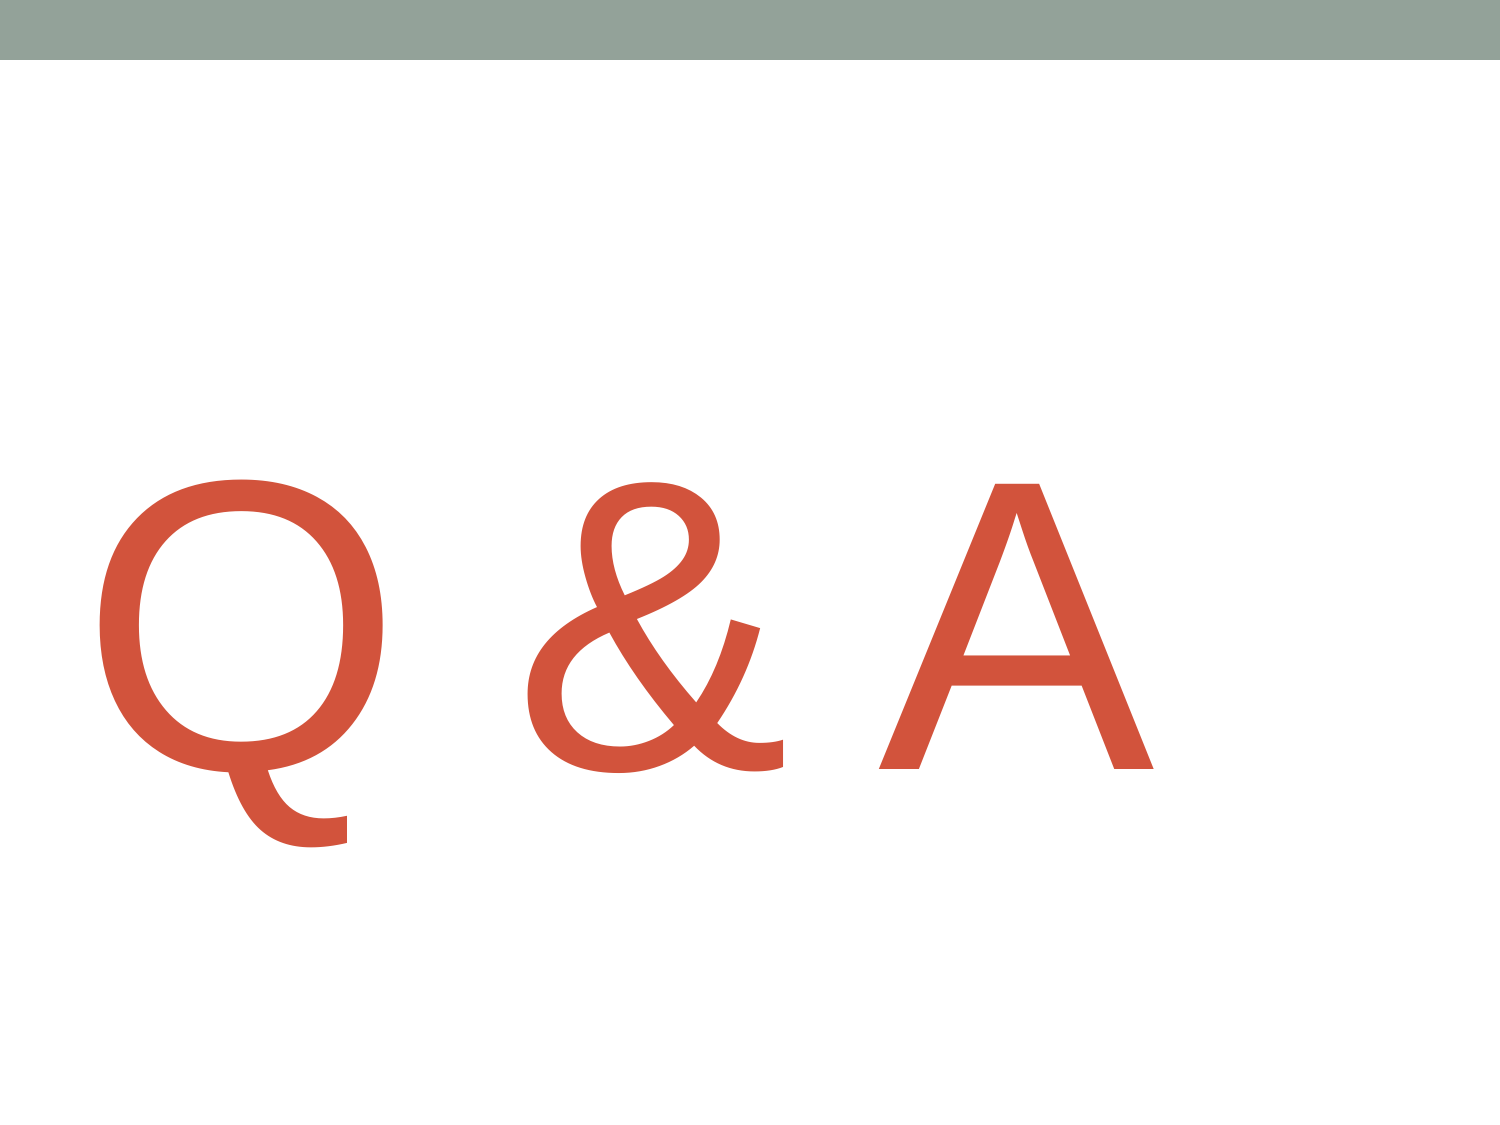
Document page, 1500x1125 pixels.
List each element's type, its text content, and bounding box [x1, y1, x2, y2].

title Q & A [64, 326, 1415, 882]
